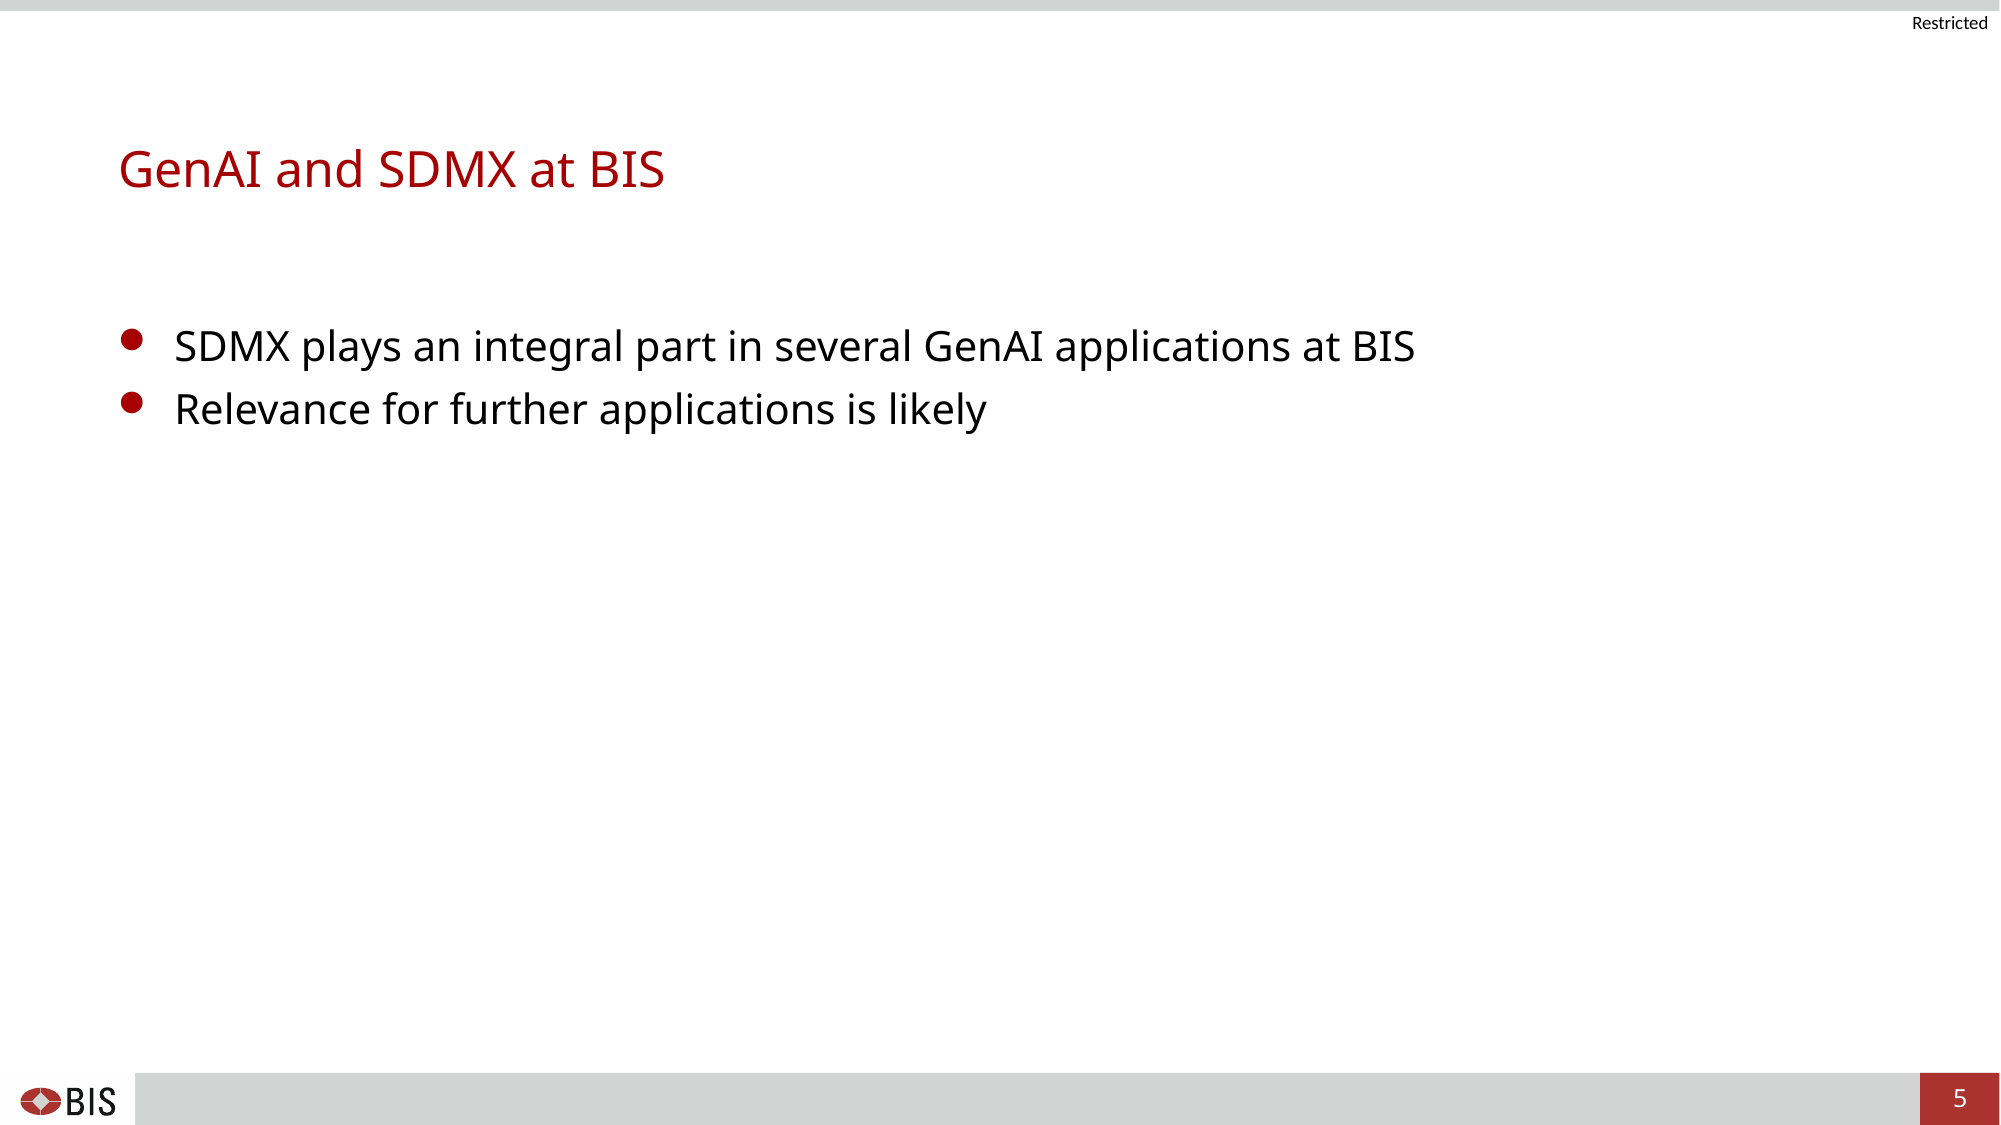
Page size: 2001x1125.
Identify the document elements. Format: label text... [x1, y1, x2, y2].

list SDMX plays an integral part in several GenAI applications at BIS Relevance for further applications is likely [117, 314, 1867, 1012]
title GenAI and SDMX at BIS [118, 137, 1863, 214]
slide_number 5 [1921, 1074, 2000, 1125]
